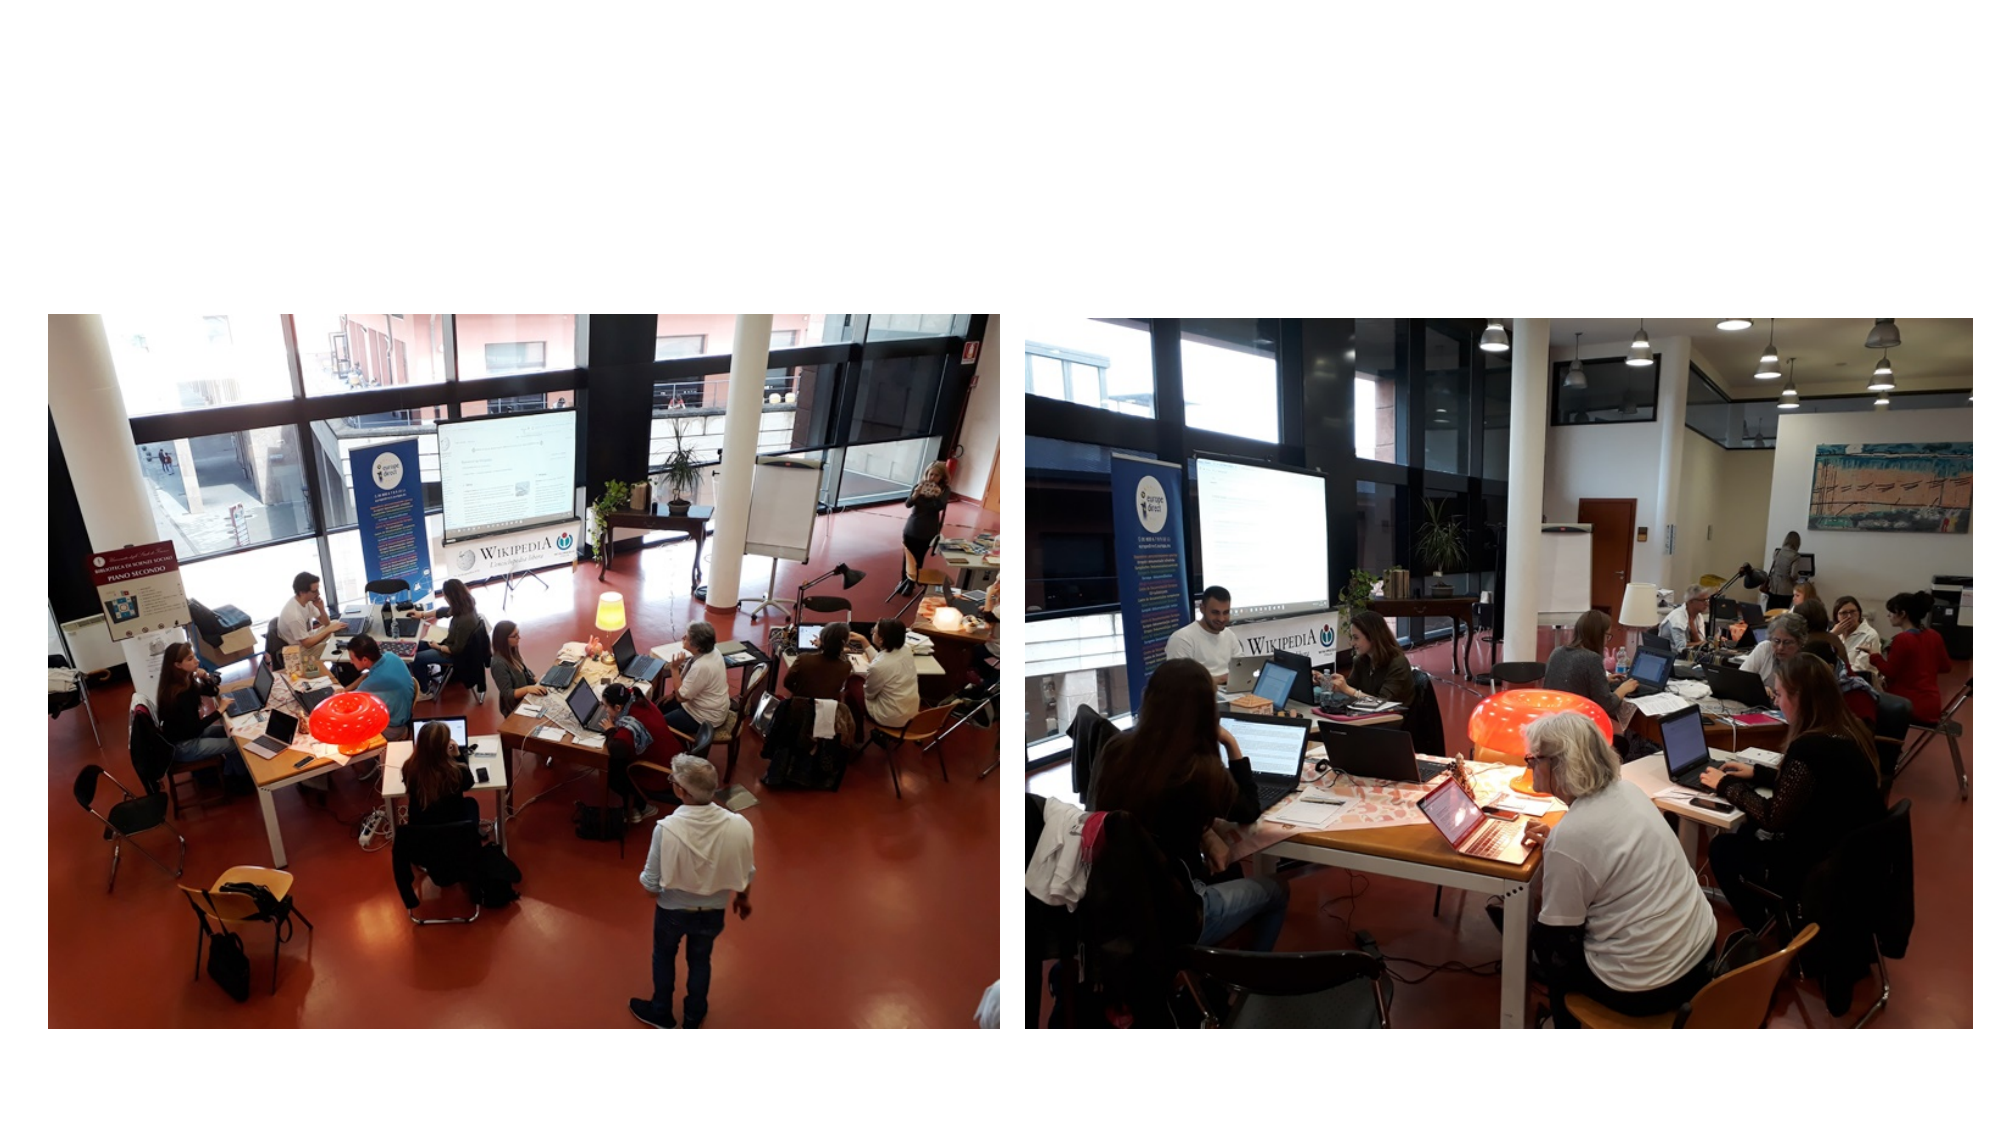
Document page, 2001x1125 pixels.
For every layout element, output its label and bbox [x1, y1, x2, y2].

list [48, 314, 1000, 1029]
picture [1025, 318, 1973, 1029]
